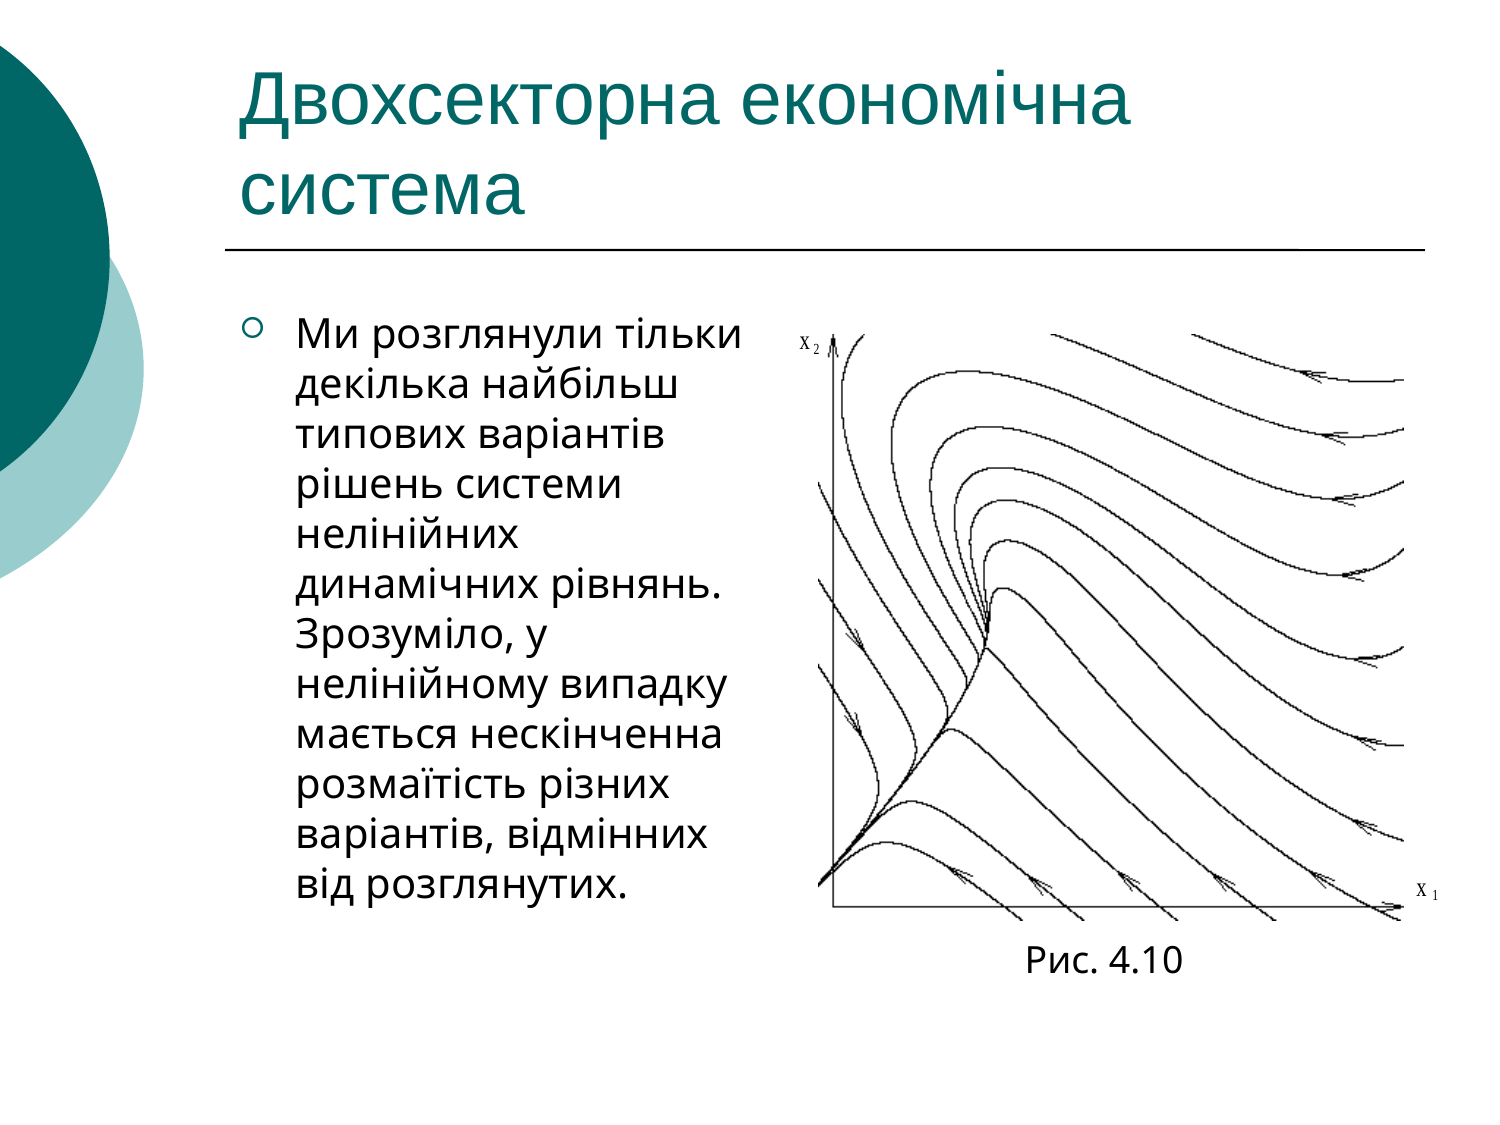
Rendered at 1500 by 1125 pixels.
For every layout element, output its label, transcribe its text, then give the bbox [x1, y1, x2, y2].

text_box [797, 331, 1441, 989]
list Ми розглянули тільки декілька найбільш типових варіантів рішень системи нелінійних динамічних рівнянь. Зрозуміло, у нелінійному випадку мається нескінченна розмаїтість різних варіантів, відмінних від розглянутих. [224, 299, 774, 975]
title Двохсекторна економічна система [224, 49, 1425, 238]
